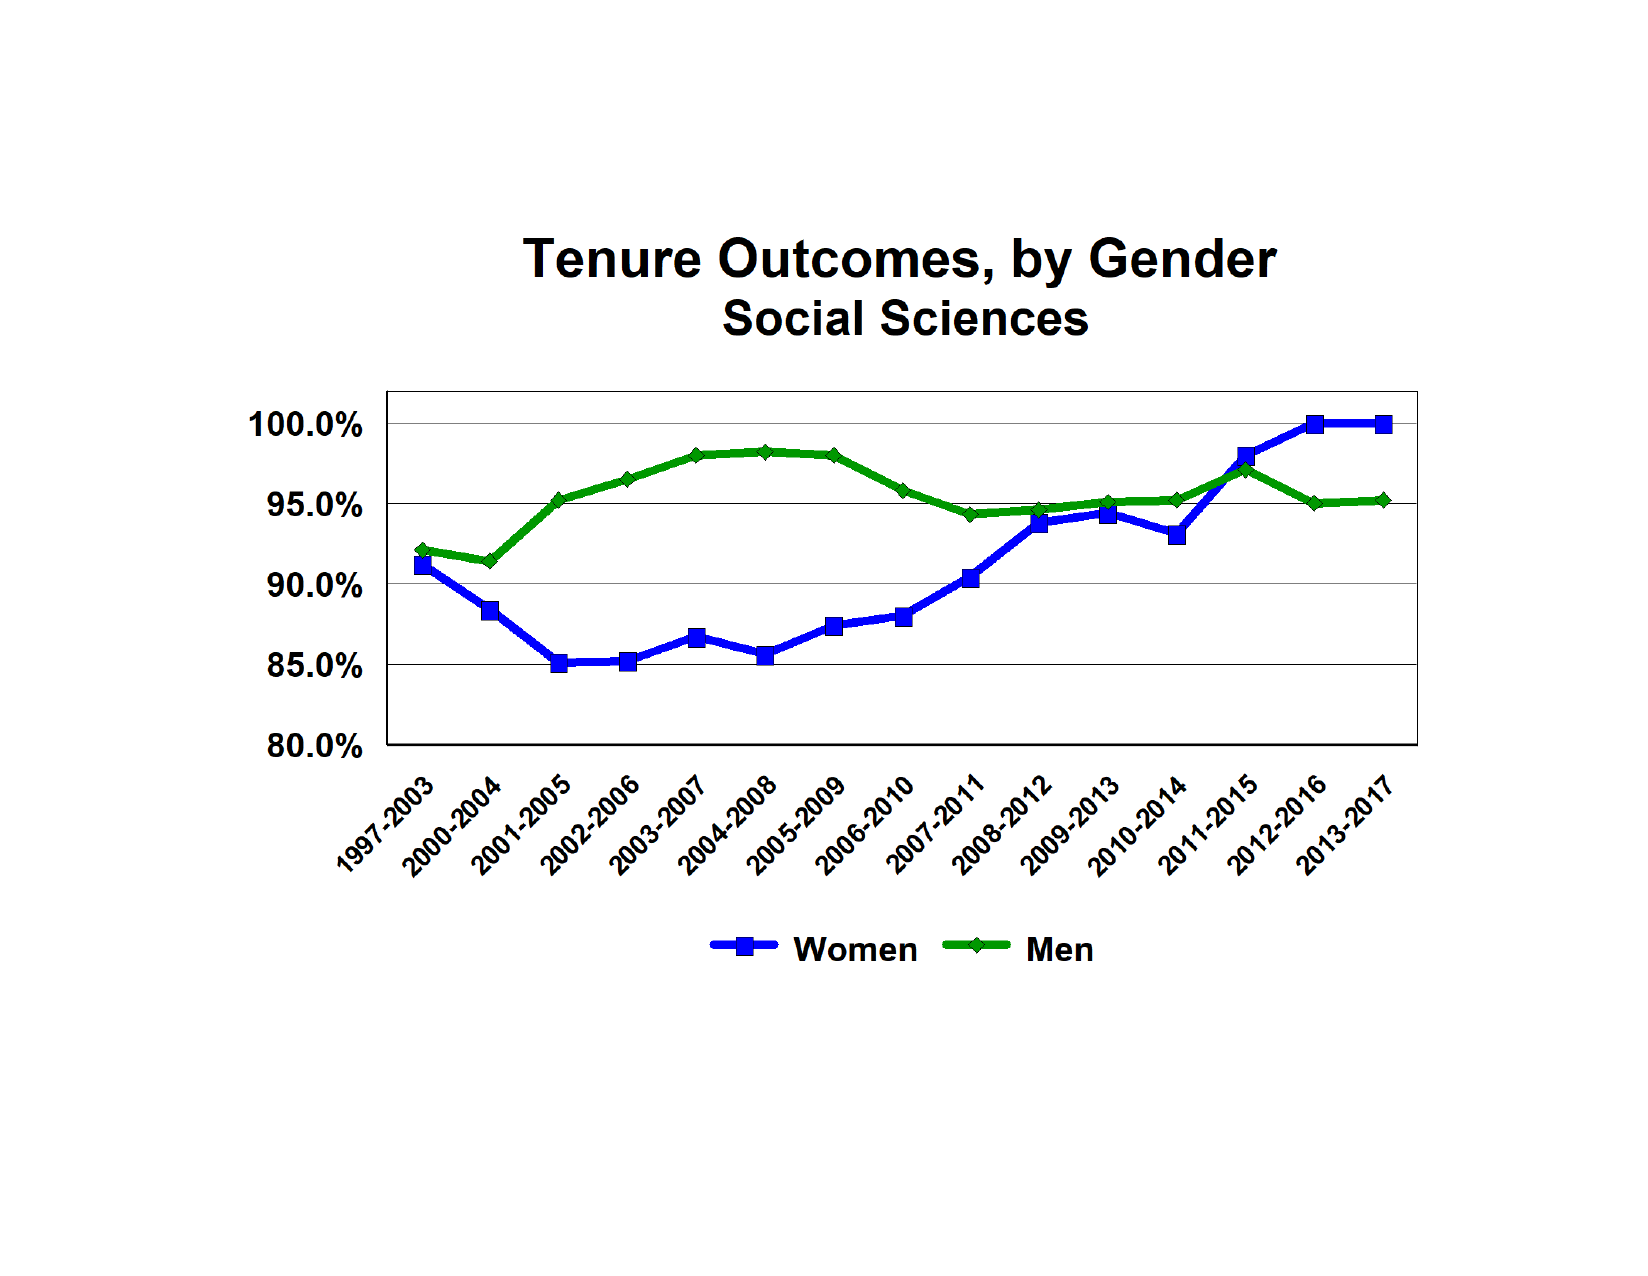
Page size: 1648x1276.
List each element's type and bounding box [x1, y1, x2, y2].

picture [222, 196, 1457, 995]
